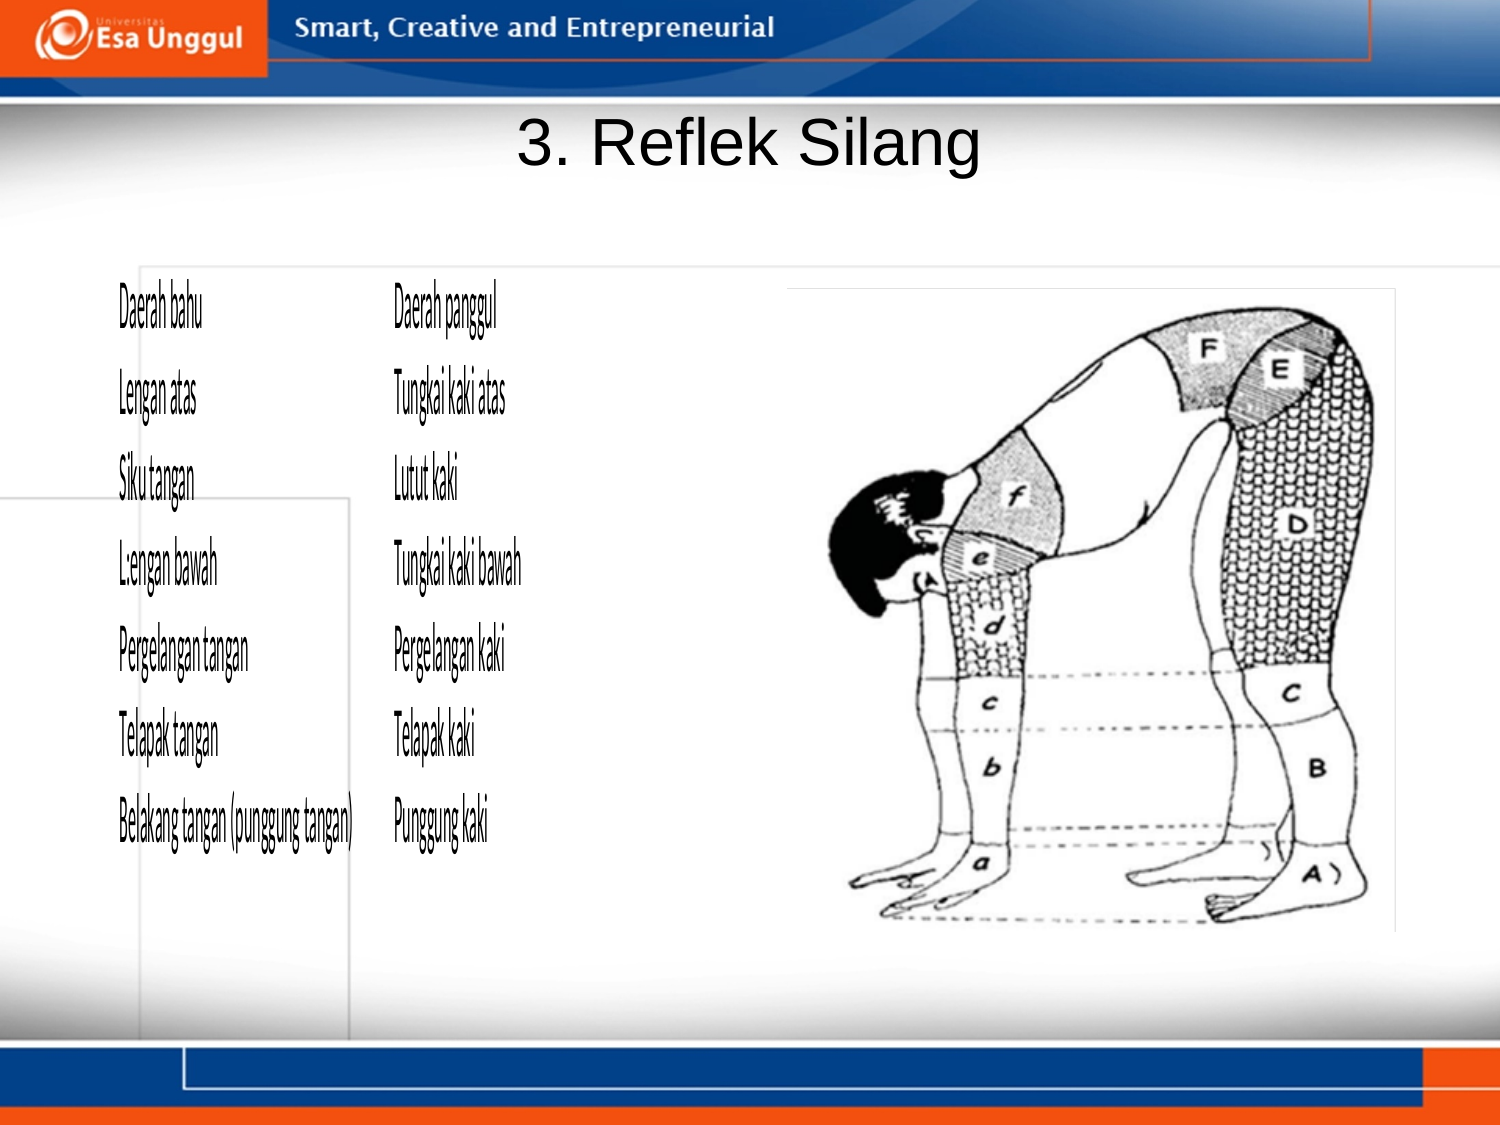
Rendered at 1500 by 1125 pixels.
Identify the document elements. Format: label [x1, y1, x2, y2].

picture [0, 0, 1500, 1125]
list [787, 287, 1397, 932]
list [37, 262, 738, 1026]
